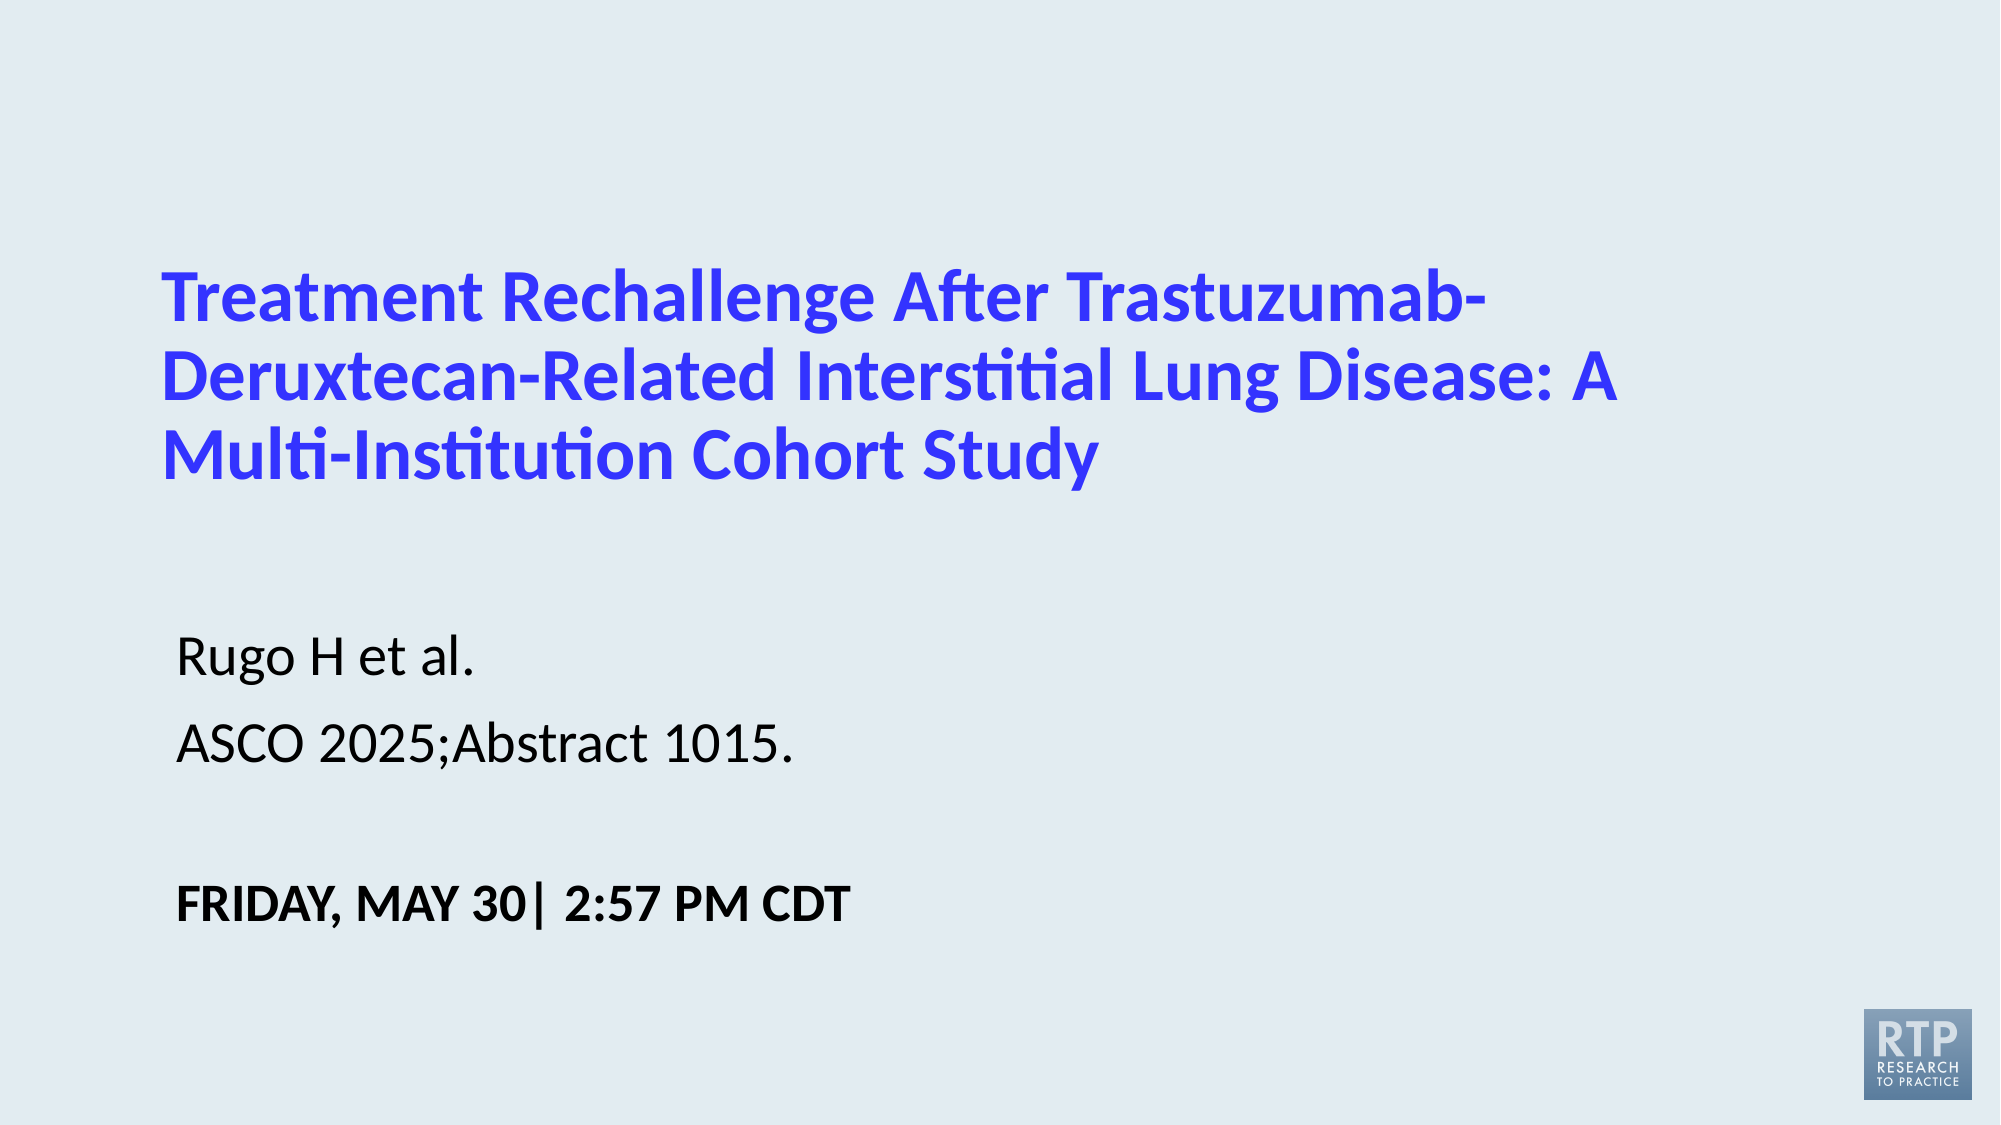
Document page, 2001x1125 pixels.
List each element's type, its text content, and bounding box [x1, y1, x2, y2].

title Treatment Rechallenge After Trastuzumab-Deruxtecan-Related Interstitial Lung Disease: A Multi-Institution Cohort Study [161, 190, 1623, 564]
text_box Rugo H et al. ASCO 2025;Abstract 1015. FRIDAY, MAY 30| 2:57 PM CDT [161, 609, 1851, 940]
